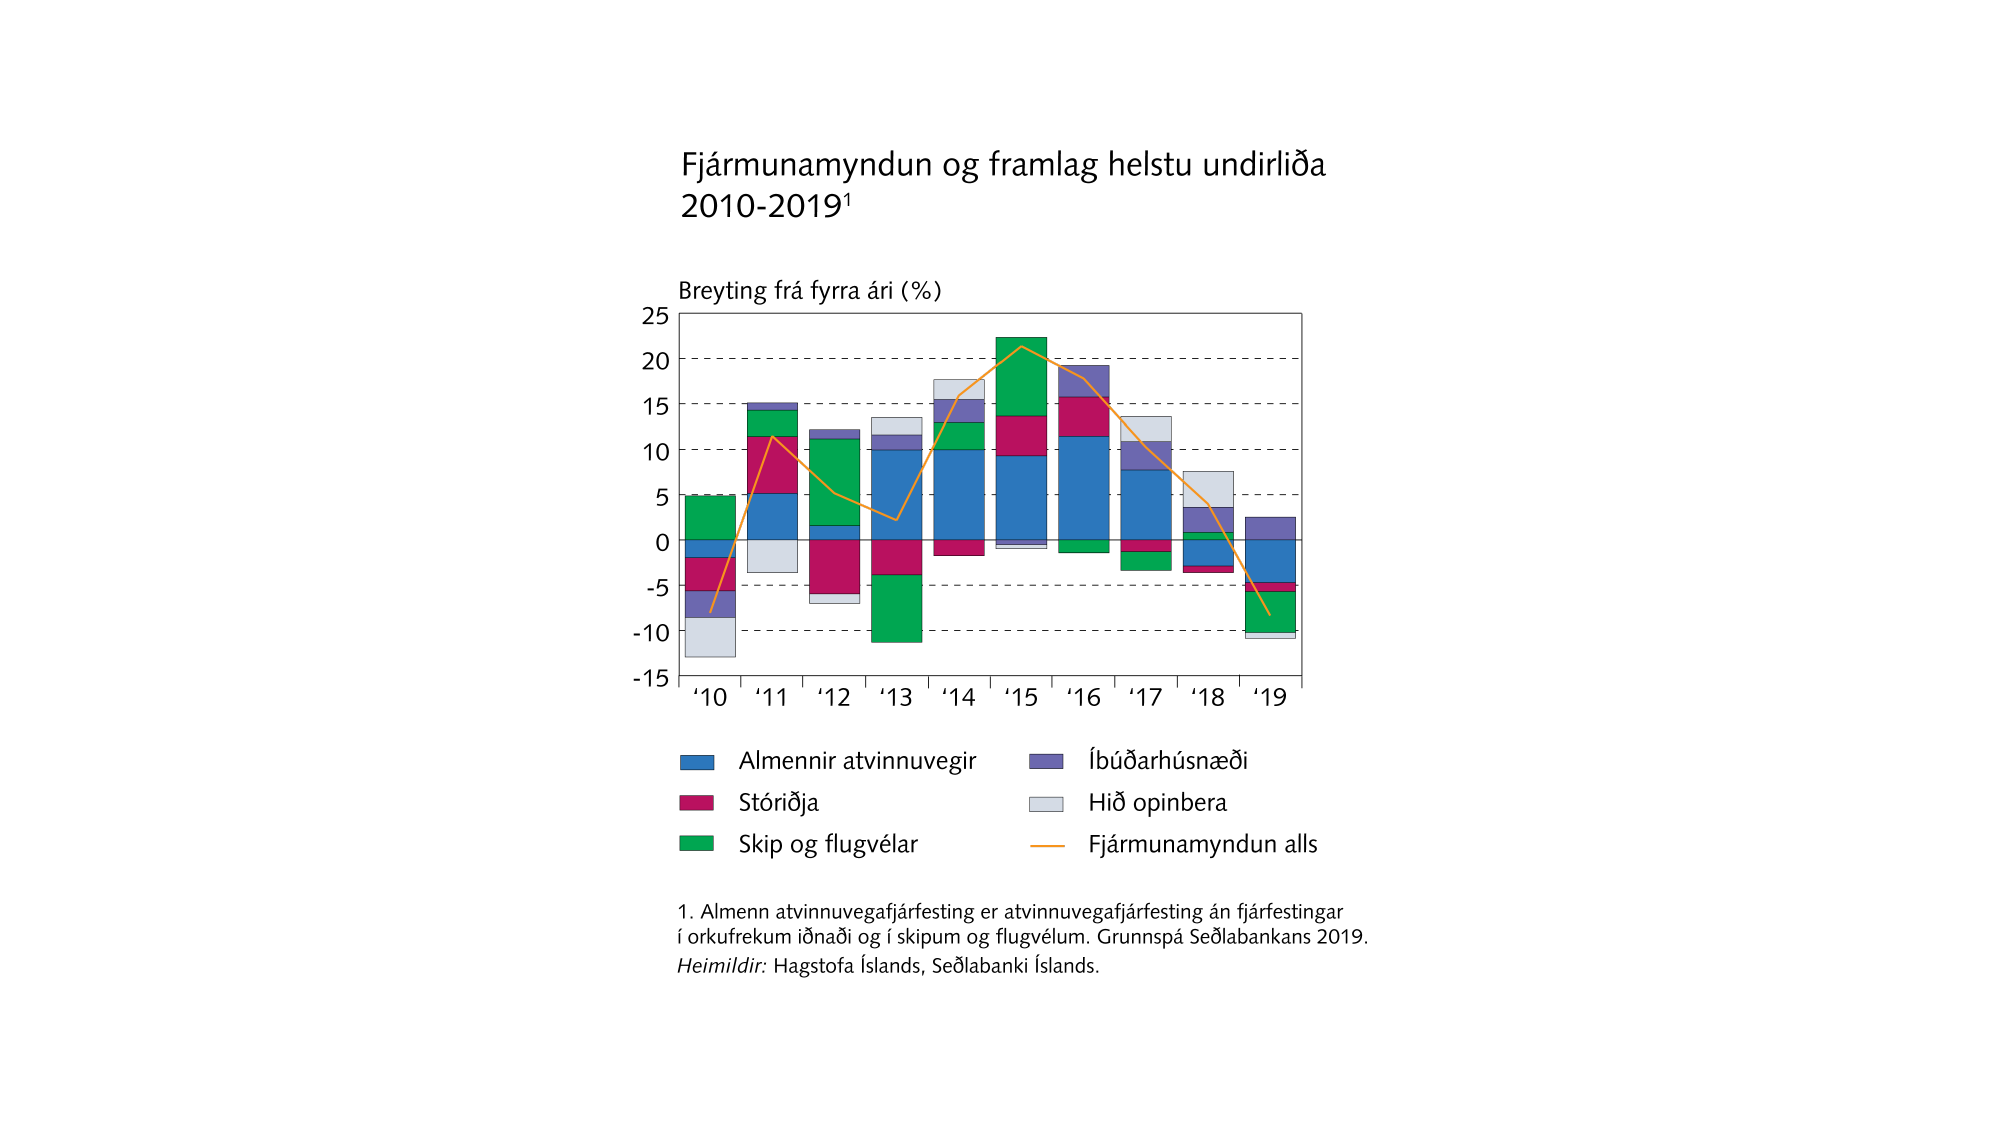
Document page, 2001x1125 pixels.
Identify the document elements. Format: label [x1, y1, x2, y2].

picture [631, 147, 1369, 978]
